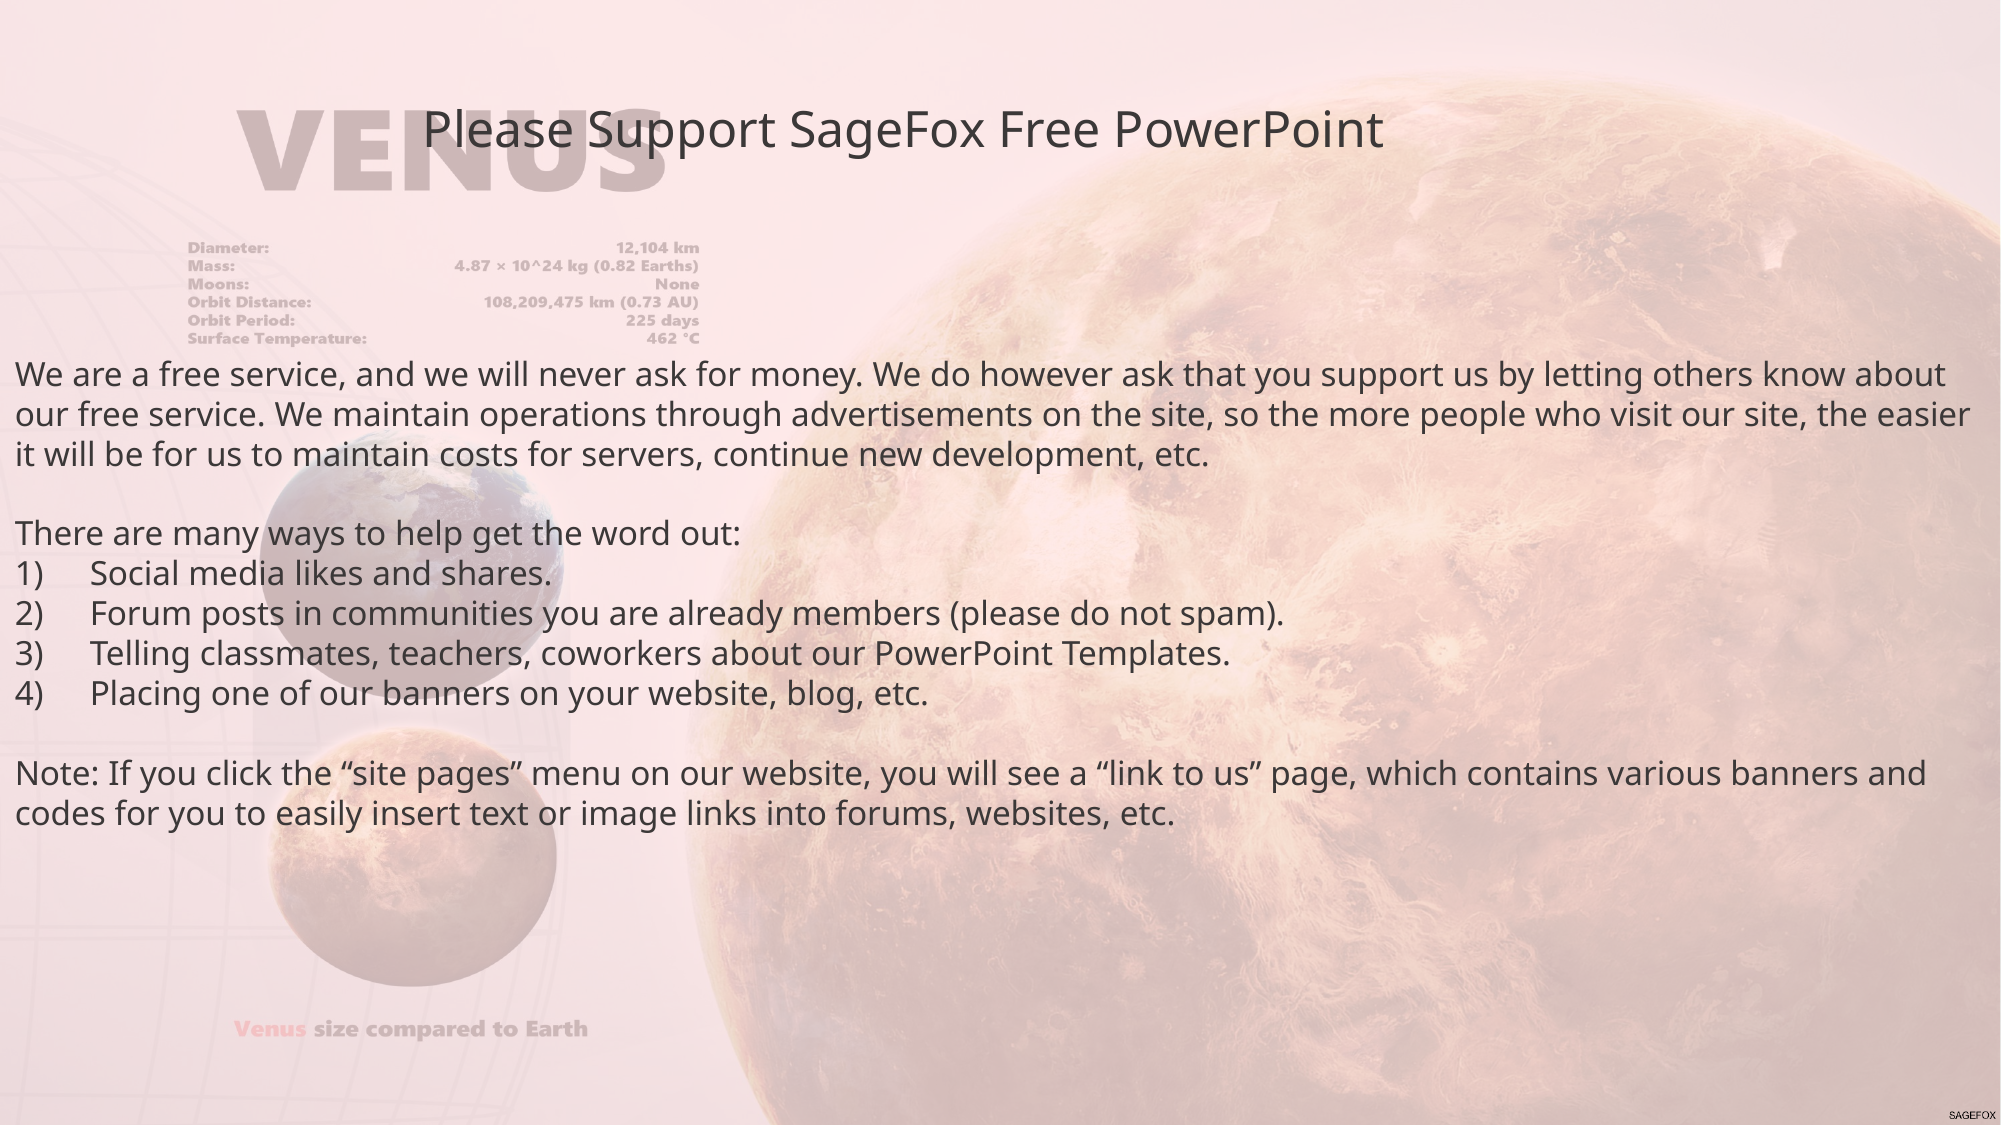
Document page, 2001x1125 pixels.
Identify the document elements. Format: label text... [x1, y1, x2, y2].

title Please Support SageFox Free PowerPoint [363, 72, 1444, 190]
text_box We are a free service, and we will never ask for money. We do however ask that you support us by letting others know about our free service. We maintain operations through advertisements on the site, so the more people who visit our site, the easier it will be for us to maintain costs for servers, continue new development, etc. There are many ways to help get the word out: Social media likes and shares. Forum posts in communities you are already members (please do not spam). Telling classmates, teachers, coworkers about our PowerPoint Templates. Placing one of our banners on your website, blog, etc. Note: If you click the “site pages” menu on our website, you will see a “link to us” page, which contains various banners and codes for you to easily insert text or image links into forums, websites, etc. [0, 0, 2000, 1125]
